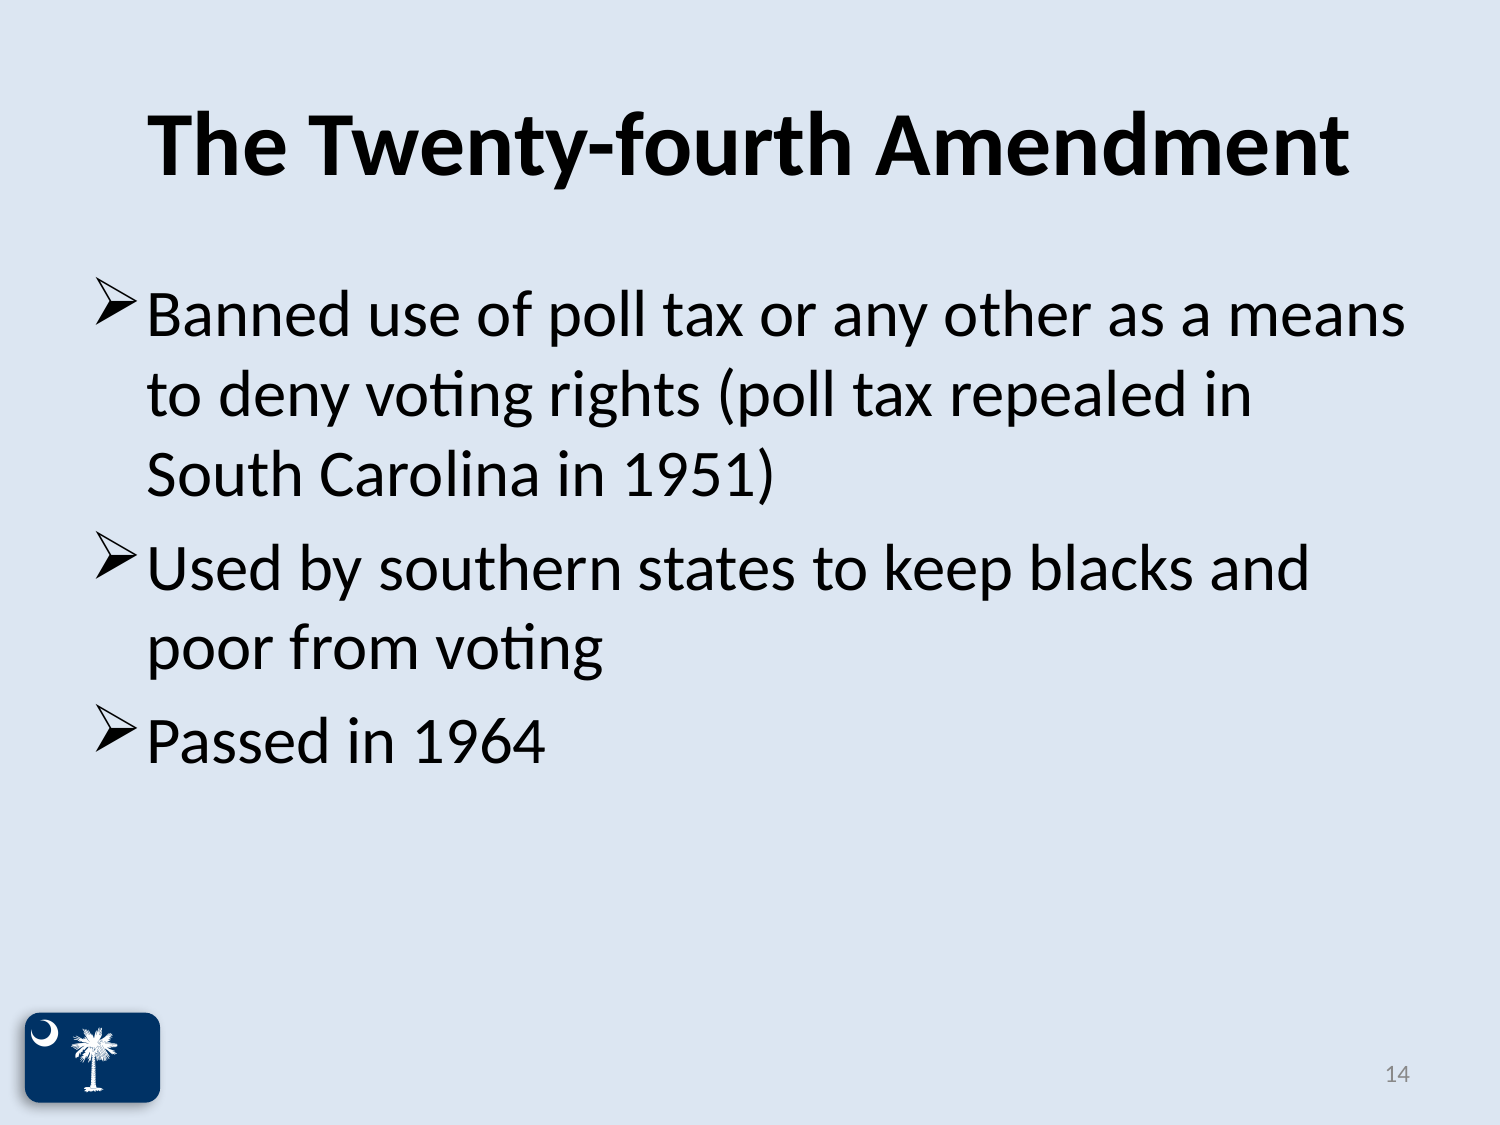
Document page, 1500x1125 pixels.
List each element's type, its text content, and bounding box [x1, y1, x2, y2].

slide_number 14 [1074, 1042, 1425, 1103]
list Banned use of poll tax or any other as a means to deny voting rights (poll tax repealed in South Carolina in 1951) Used by southern states to keep blacks and poor from voting Passed in 1964 [75, 262, 1425, 1005]
picture [24, 1012, 161, 1103]
title The Twenty-fourth Amendment [75, 45, 1425, 233]
